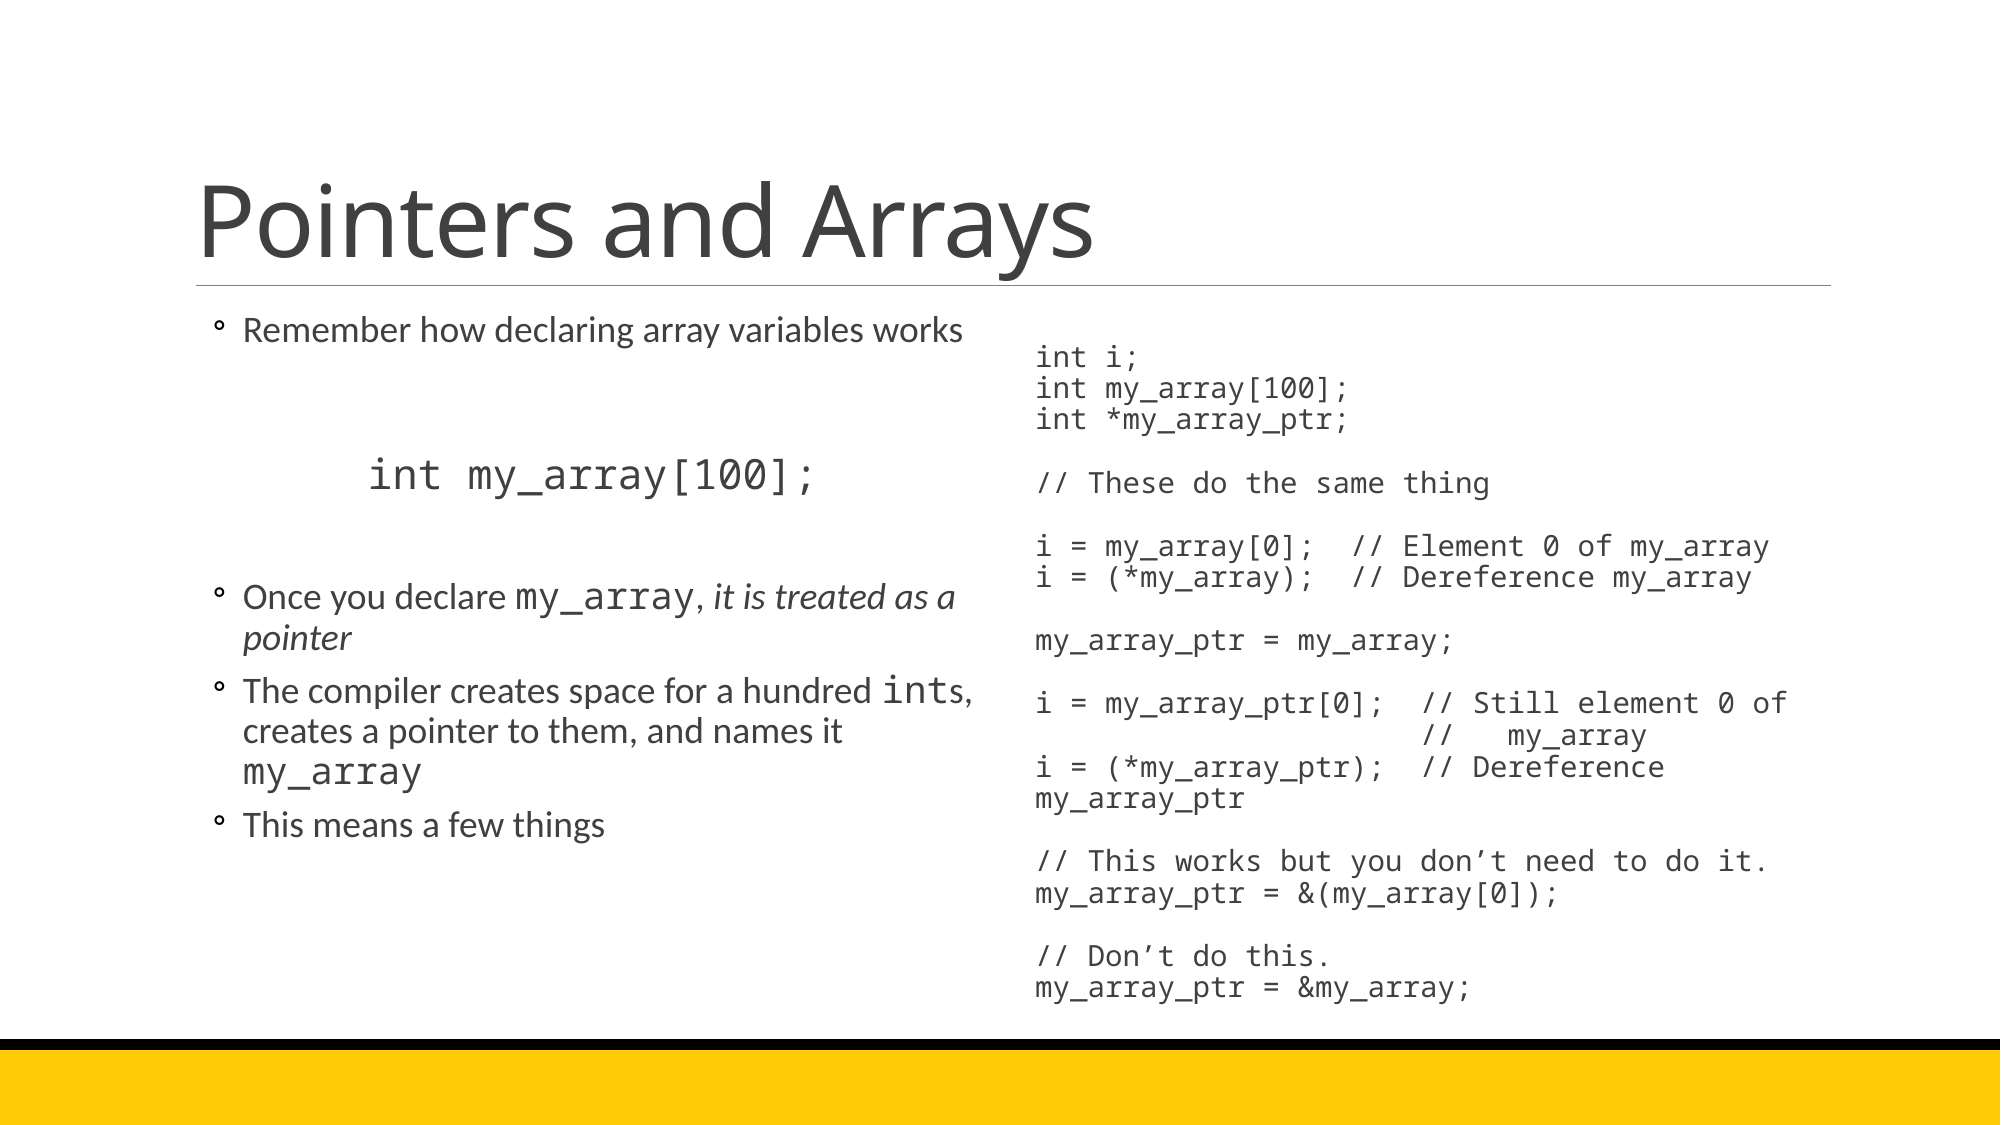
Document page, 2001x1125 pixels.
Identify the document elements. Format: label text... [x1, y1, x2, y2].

title Pointers and Arrays [180, 47, 1830, 285]
list Remember how declaring array variables works int my_array[100]; Once you declare my_array, it is treated as a pointer The compiler creates space for a hundred ints, creates a pointer to them, and names it my_array This means a few things [180, 302, 990, 963]
list int i; int my_array[100]; int *my_array_ptr; // These do the same thing i = my_array[0]; // Element 0 of my_array i = (*my_array); // Dereference my_array my_array_ptr = my_array; i = my_array_ptr[0]; // Still element 0 of // my_array i = (*my_array_ptr); // Dereference my_array_ptr // This works but you don’t need to do it. my_array_ptr = &(my_array[0]); // Don’t do this. my_array_ptr = &my_array; [1020, 302, 1830, 1038]
